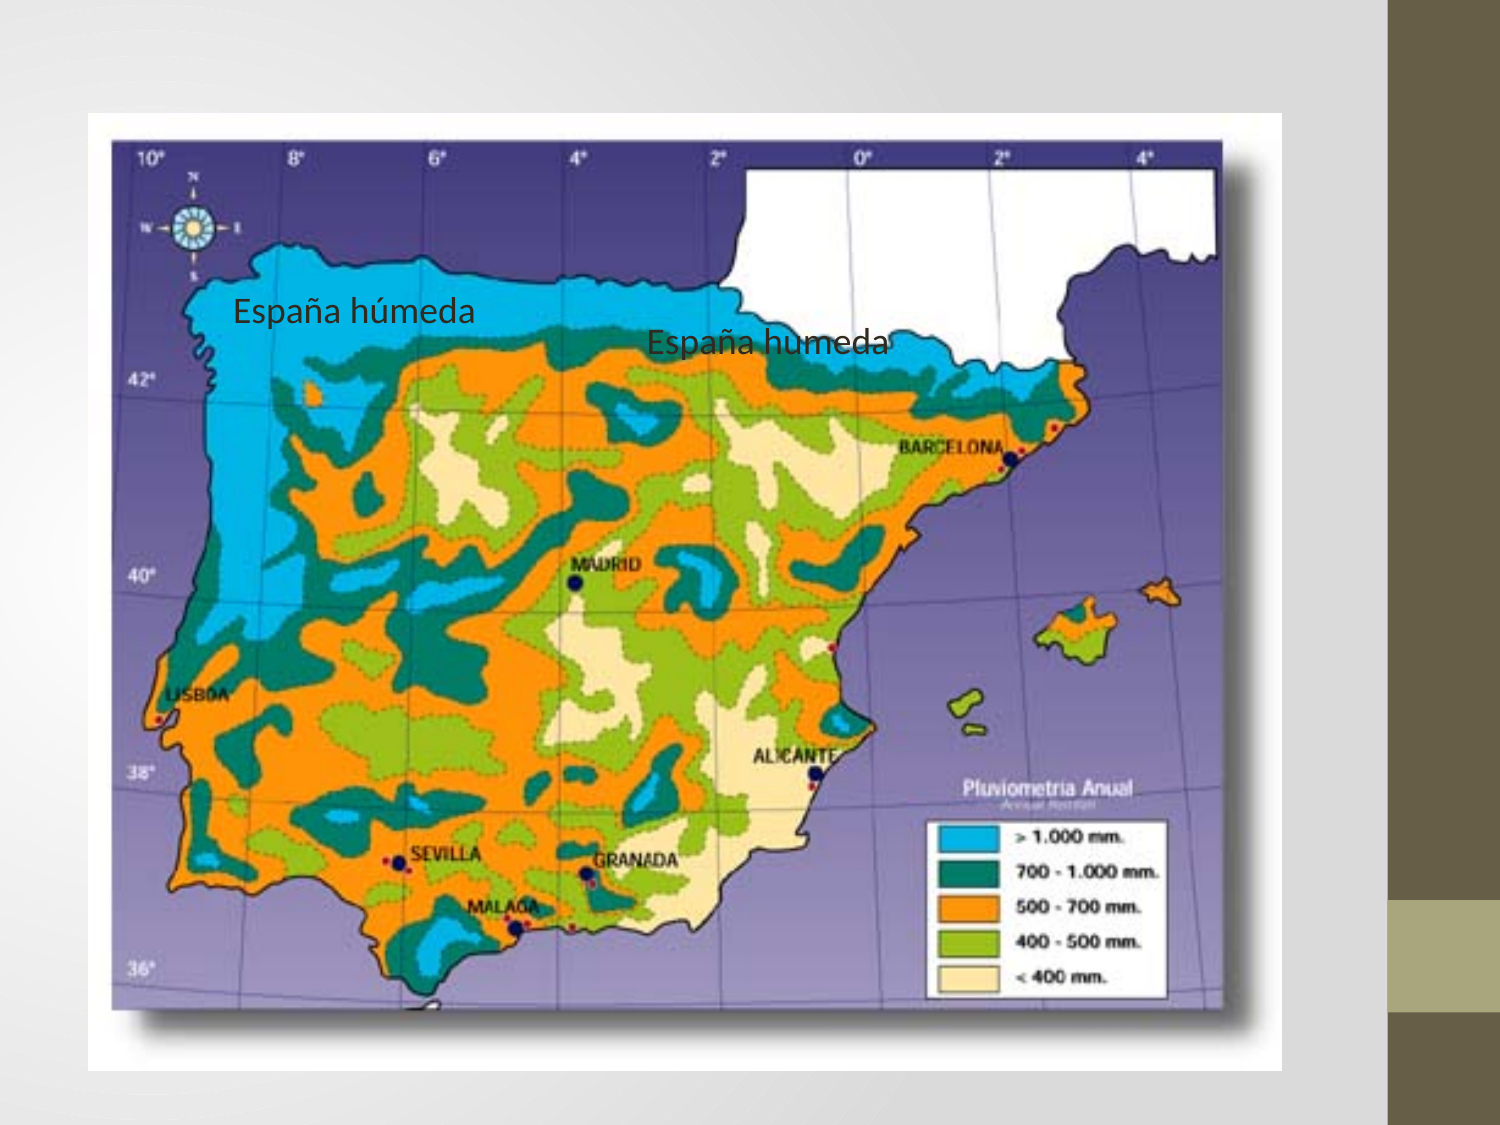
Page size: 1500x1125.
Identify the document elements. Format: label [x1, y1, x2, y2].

list [87, 113, 1282, 1071]
